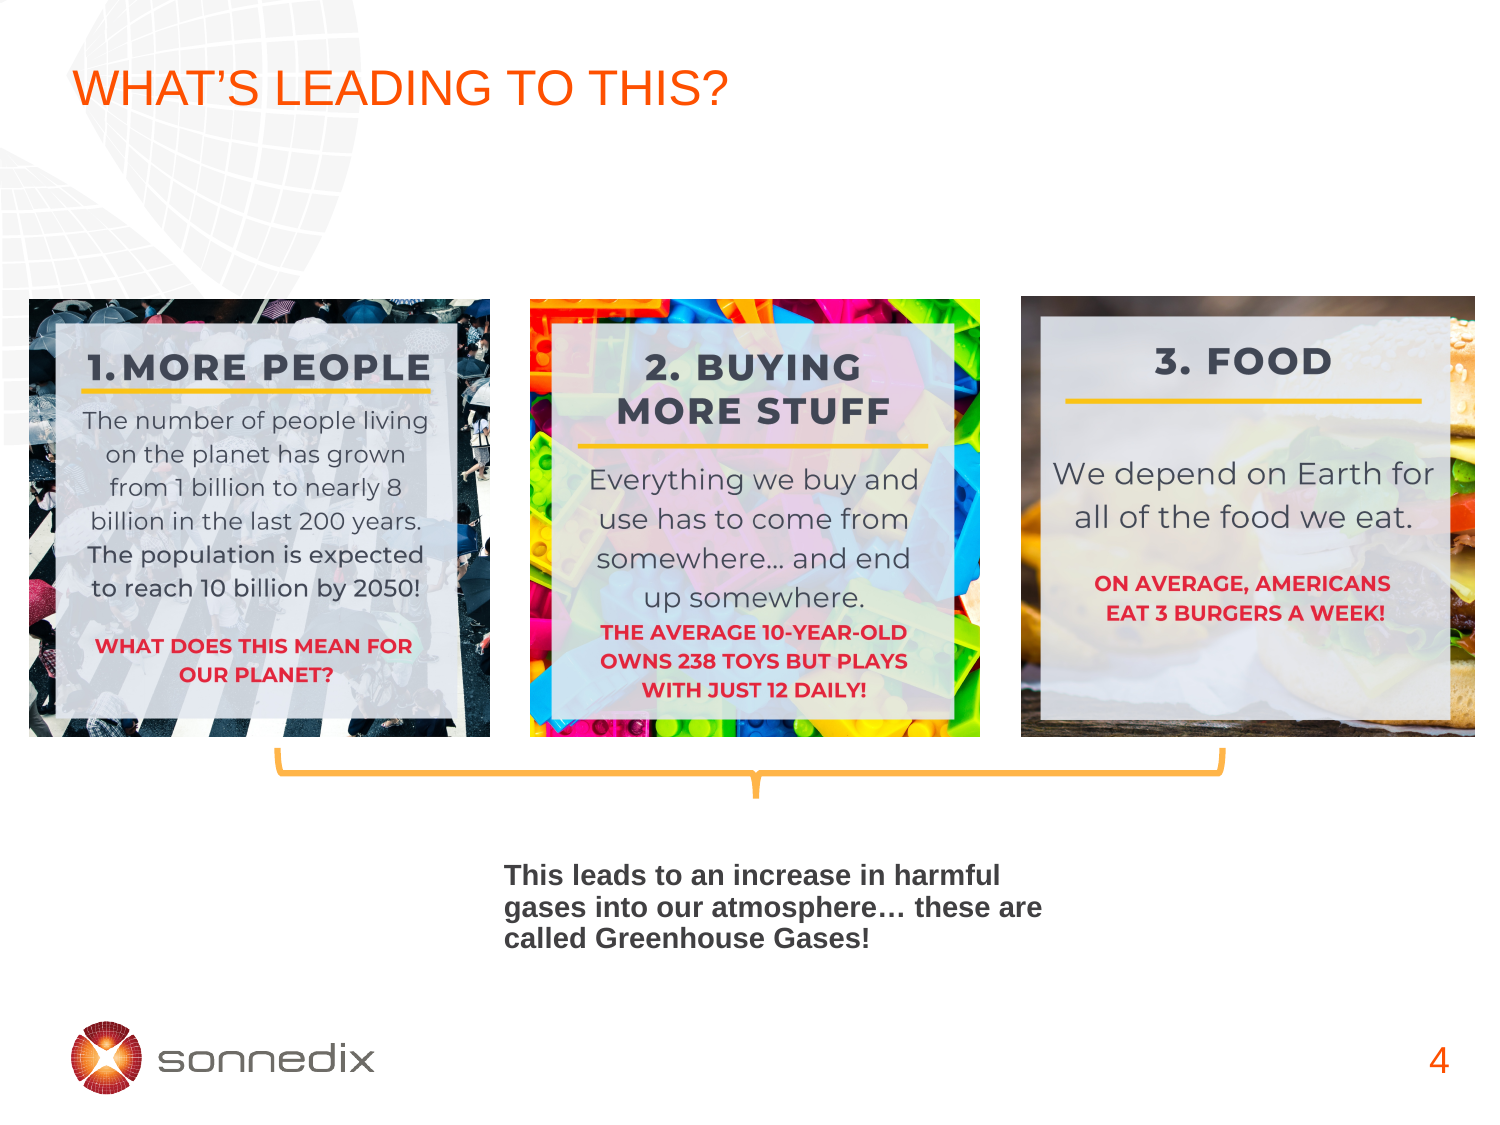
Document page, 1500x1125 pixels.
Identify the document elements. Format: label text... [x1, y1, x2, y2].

title What’s leading to this? [72, 61, 1428, 132]
text_box [276, 747, 1224, 799]
picture [1021, 296, 1475, 737]
slide_number 4 [1429, 1028, 1493, 1089]
picture [530, 299, 980, 737]
picture [29, 299, 490, 737]
picture [41, 999, 403, 1115]
text_box This leads to an increase in harmful gases into our atmosphere… these are called Greenhouse Gases! [489, 845, 1059, 1053]
